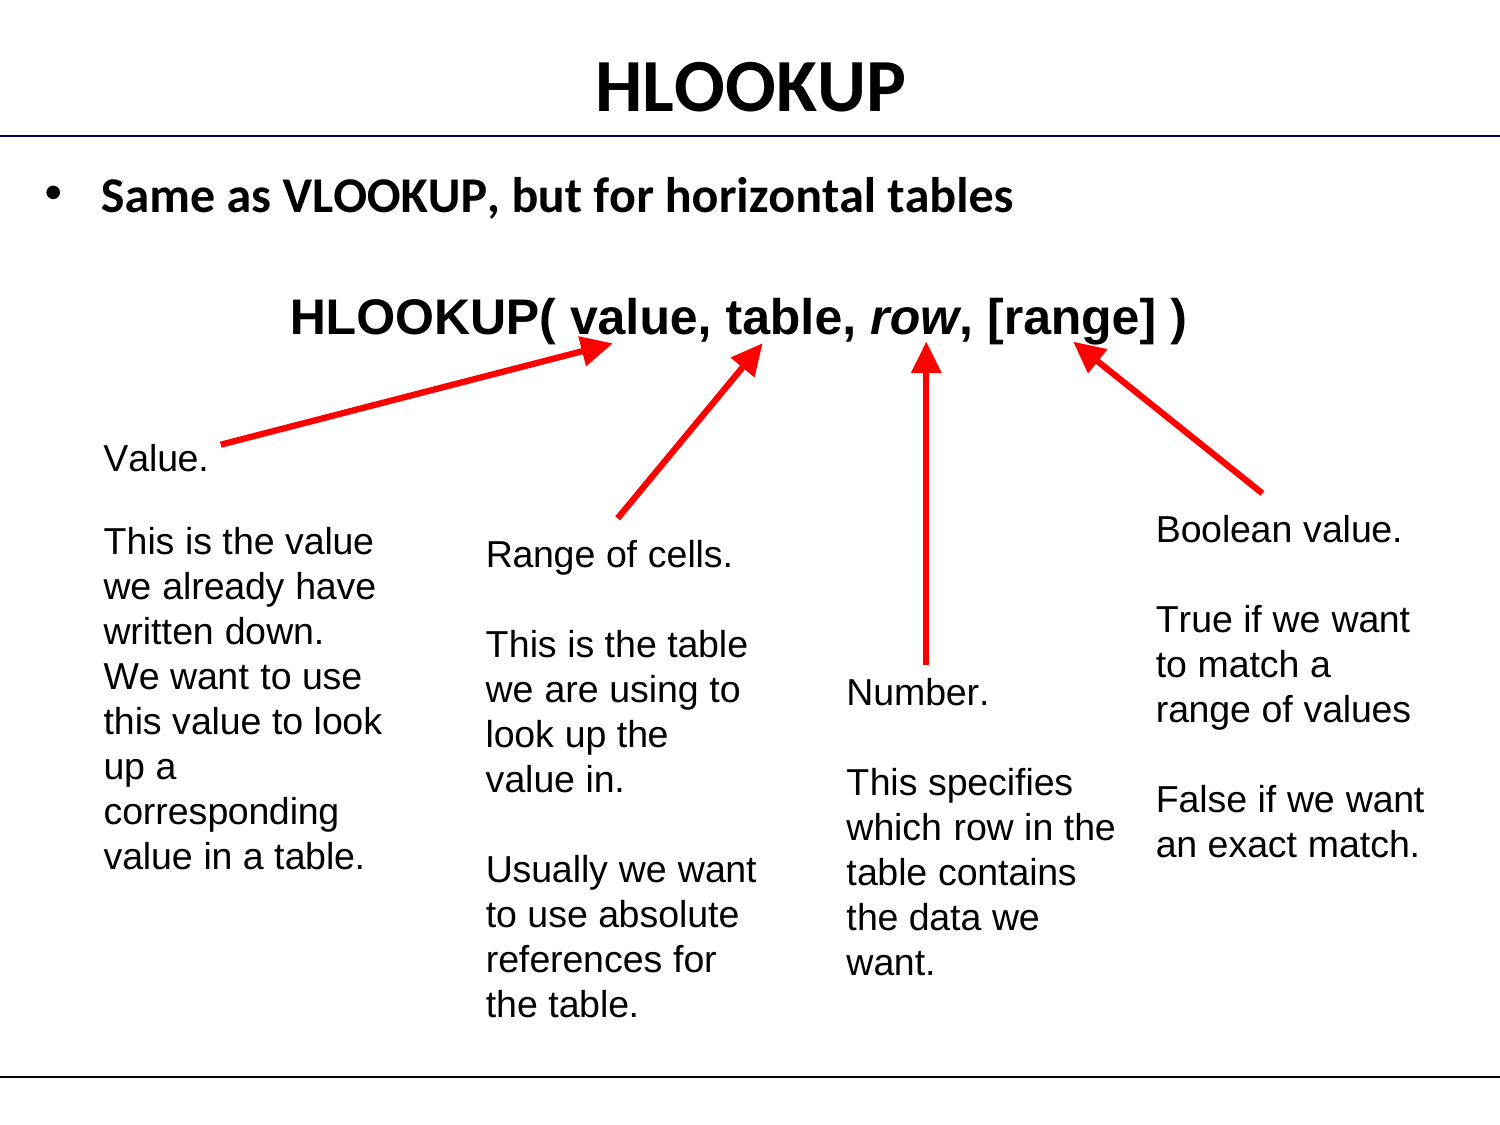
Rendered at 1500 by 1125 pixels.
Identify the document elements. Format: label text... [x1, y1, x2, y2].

text_box [578, 336, 613, 367]
text_box This specifies which row in the table contains the data we want. [844, 757, 1118, 983]
text_box False if we want an exact match. [1153, 774, 1426, 865]
text_box True if we want to match a range of values [1153, 594, 1414, 730]
text_box Boolean value. [1153, 504, 1406, 550]
text_box Range of cells. [483, 529, 736, 575]
text_box [730, 343, 763, 378]
title HLOOKUP [302, 36, 1198, 225]
text_box Number. [844, 667, 990, 713]
text_box This is the value we already have written down. We want to use this value to look up a corresponding value in a table. [101, 517, 403, 878]
text_box Same as VLOOKUP, but for horizontal tables HLOOKUP( value, table, row, [range] ) Value. [42, 162, 1189, 480]
text_box This is the table we are using to look up the value in. [483, 619, 751, 800]
text_box [1073, 341, 1108, 374]
text_box [910, 341, 942, 374]
text_box Usually we want to use absolute references for the table. [483, 844, 758, 1025]
